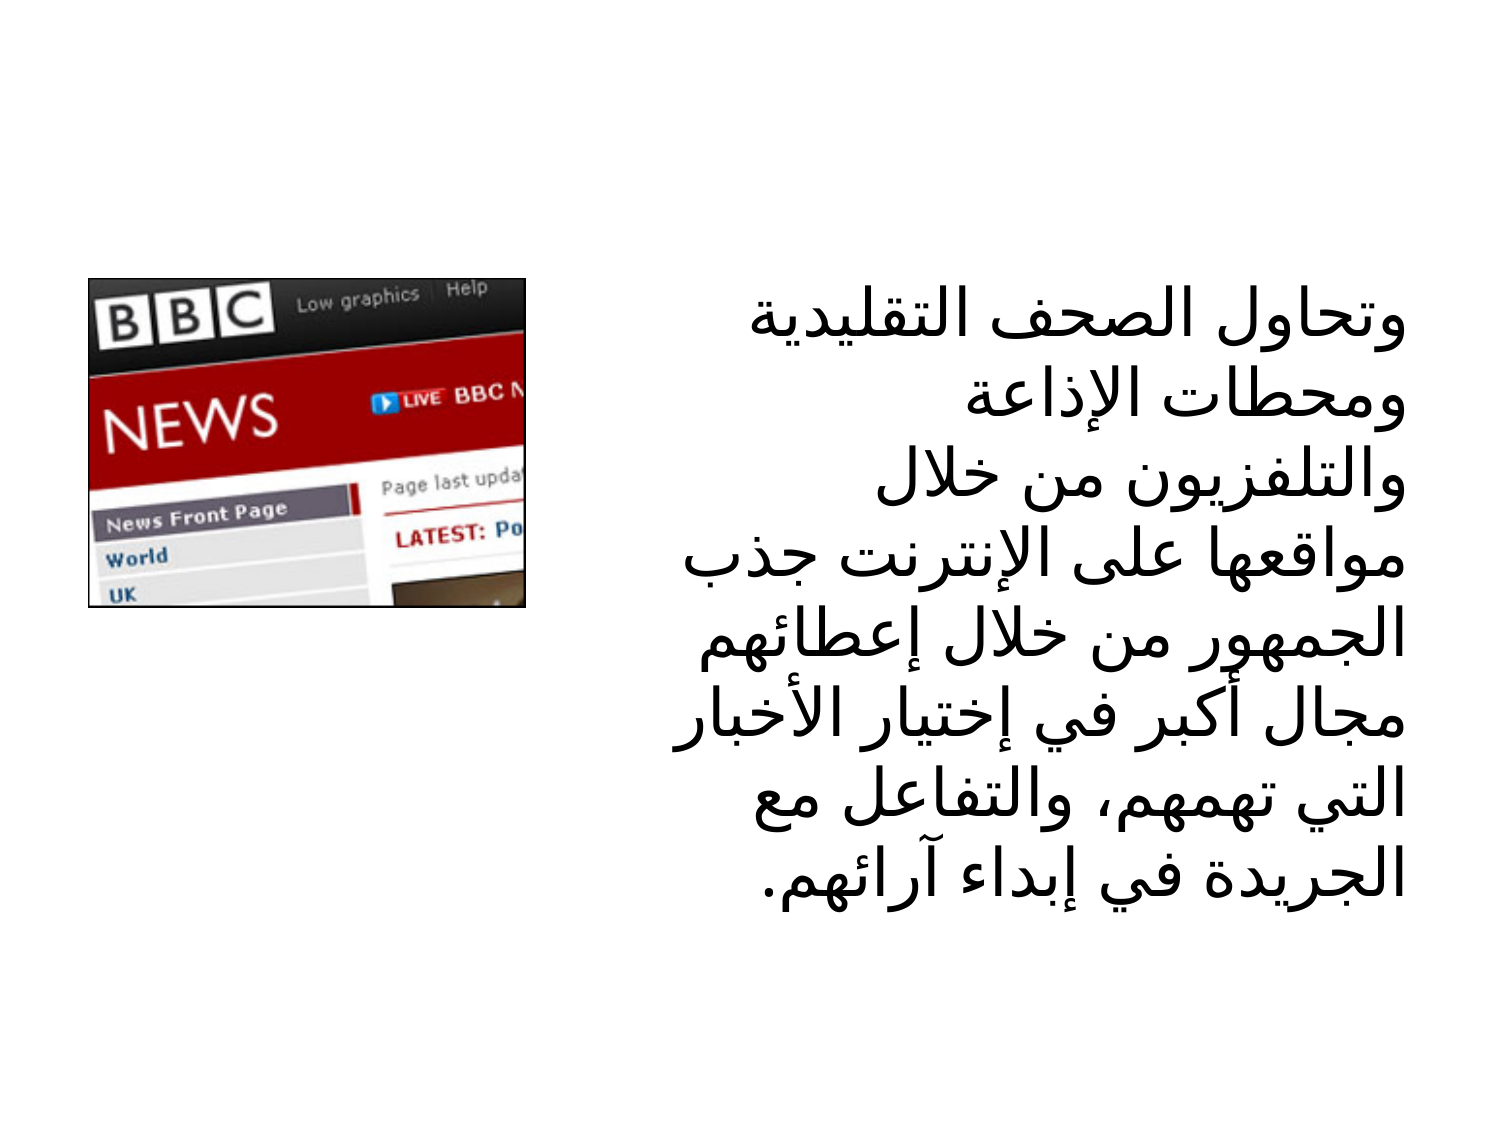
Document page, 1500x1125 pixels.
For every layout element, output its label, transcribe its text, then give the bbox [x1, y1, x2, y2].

list وتحاول الصحف التقليدية ومحطات الإذاعة والتلفزيون من خلال مواقعها على الإنترنت جذب الجمهور من خلال إعطائهم مجال أكبر في إختيار الأخبار التي تهمهم، والتفاعل مع الجريدة في إبداء آرائهم. [655, 262, 1425, 1005]
picture [88, 278, 526, 608]
